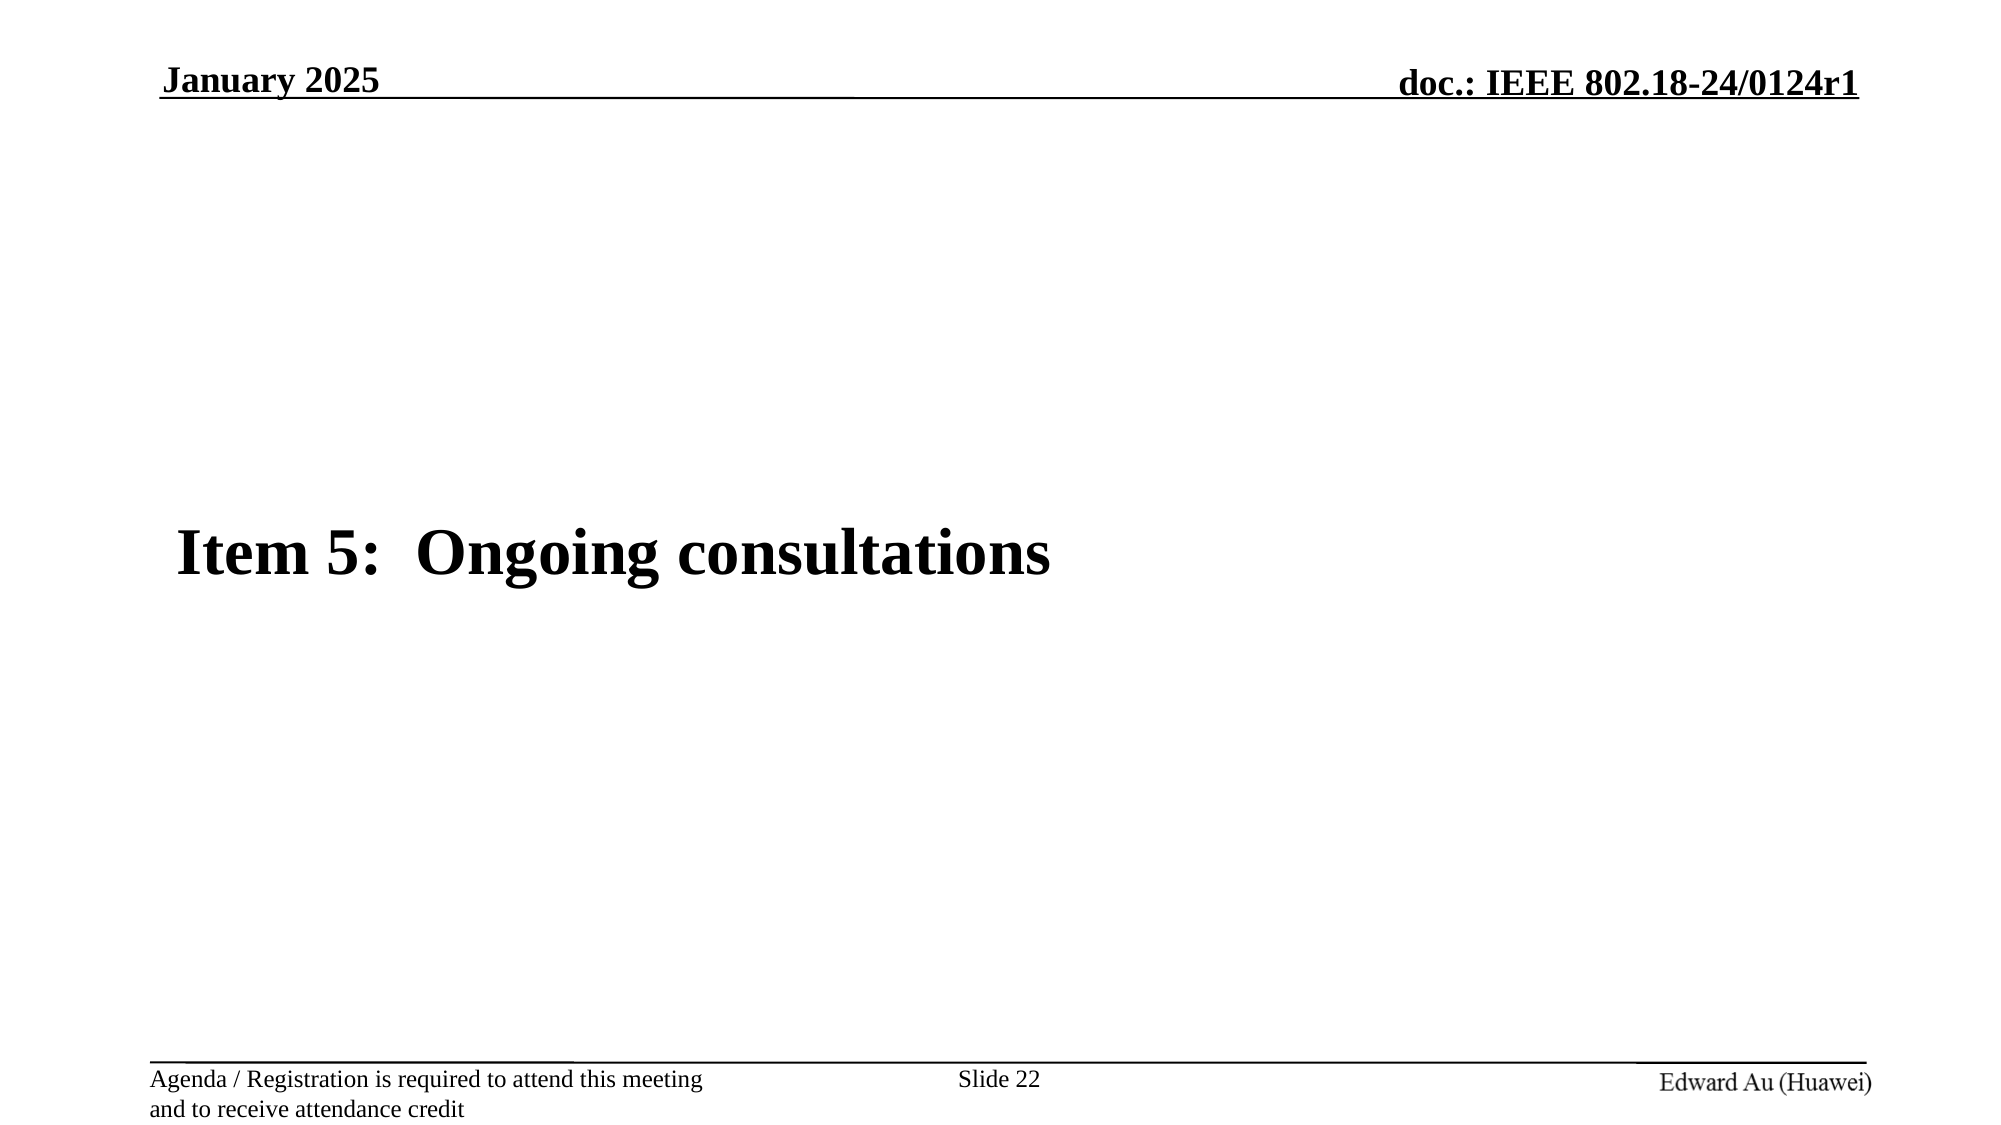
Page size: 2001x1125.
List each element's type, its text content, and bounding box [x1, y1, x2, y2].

slide_number Slide 22 [933, 1061, 1067, 1123]
picture [1174, 1058, 1887, 1113]
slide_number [161, 54, 526, 101]
text_box Item 5: Ongoing consultations [162, 500, 1675, 675]
